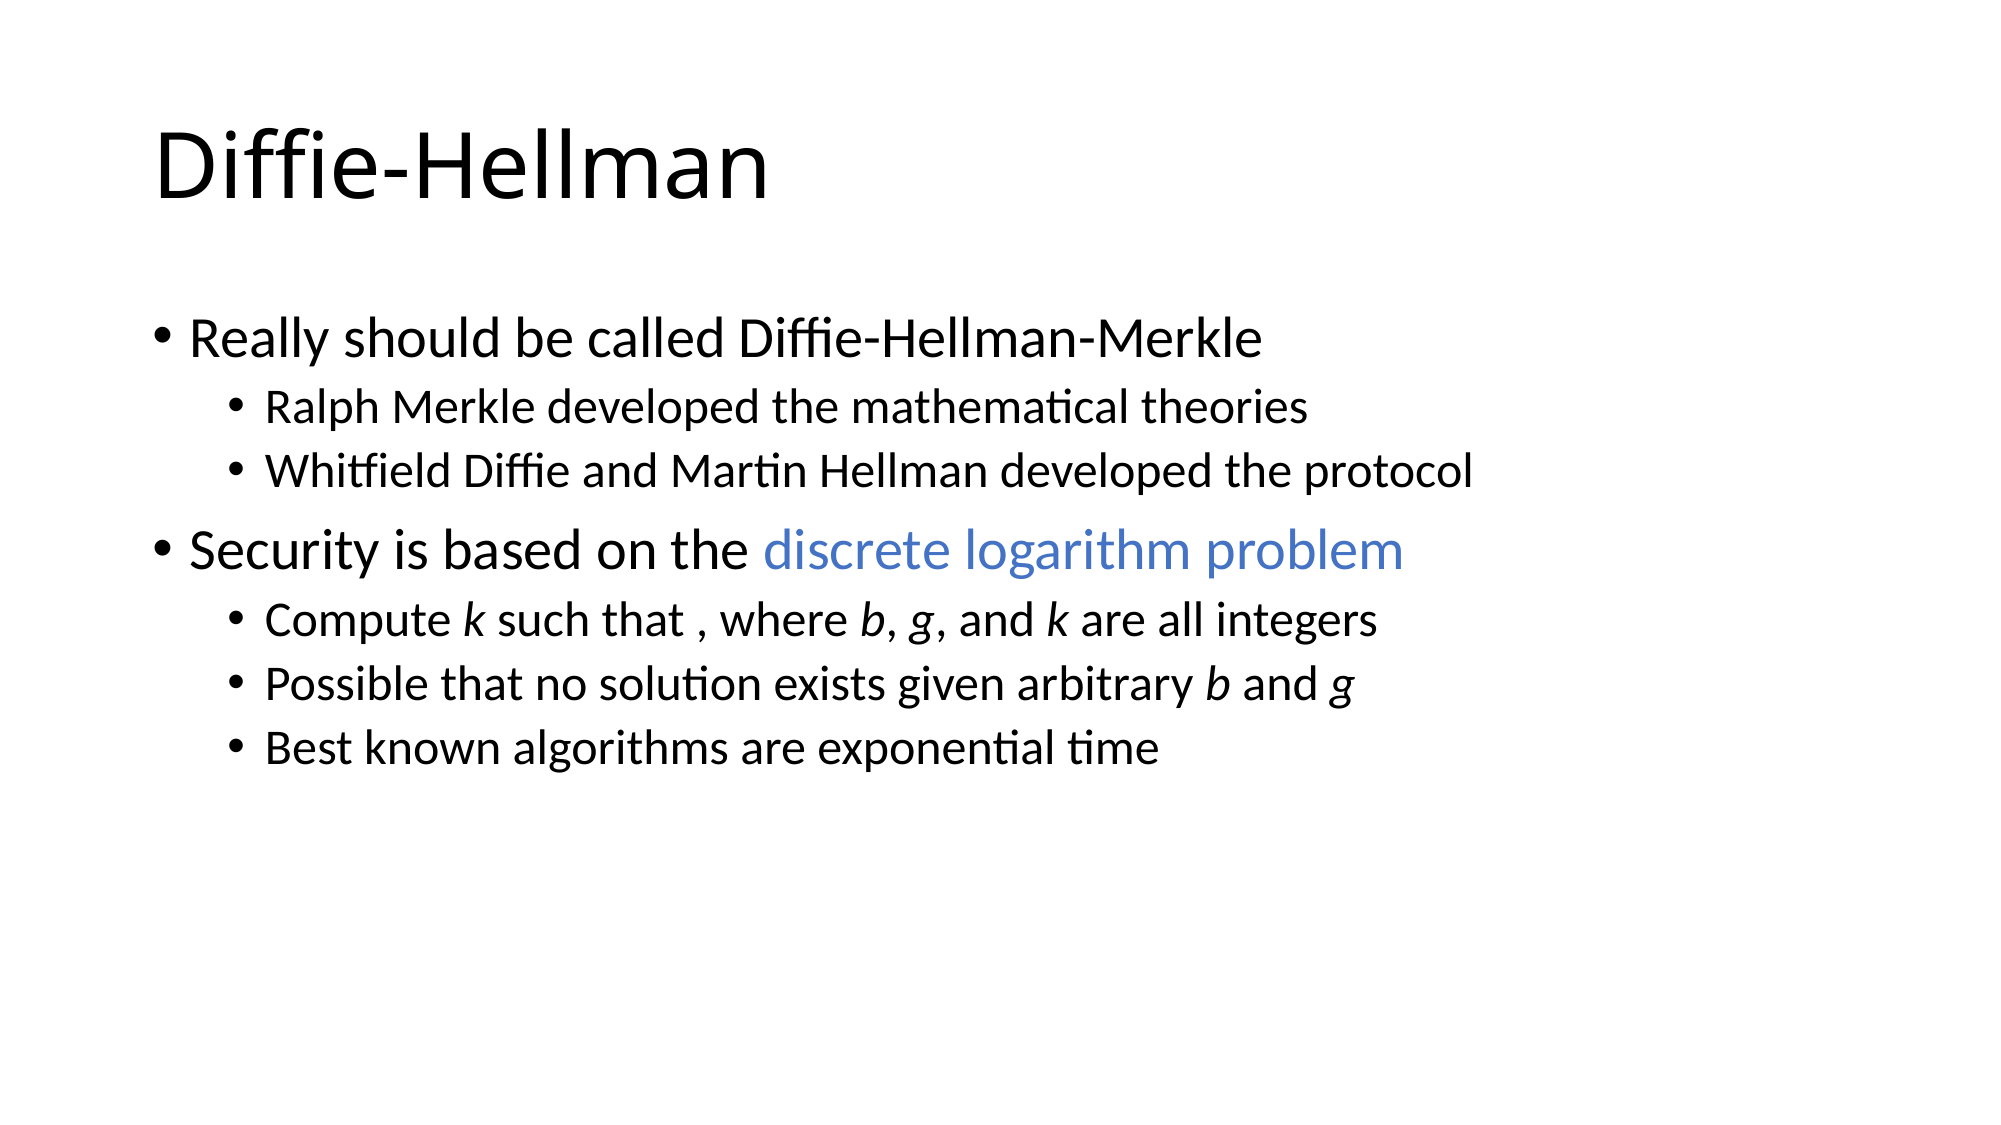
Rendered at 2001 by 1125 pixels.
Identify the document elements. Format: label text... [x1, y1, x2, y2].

title Diffie-Hellman [137, 59, 1863, 278]
